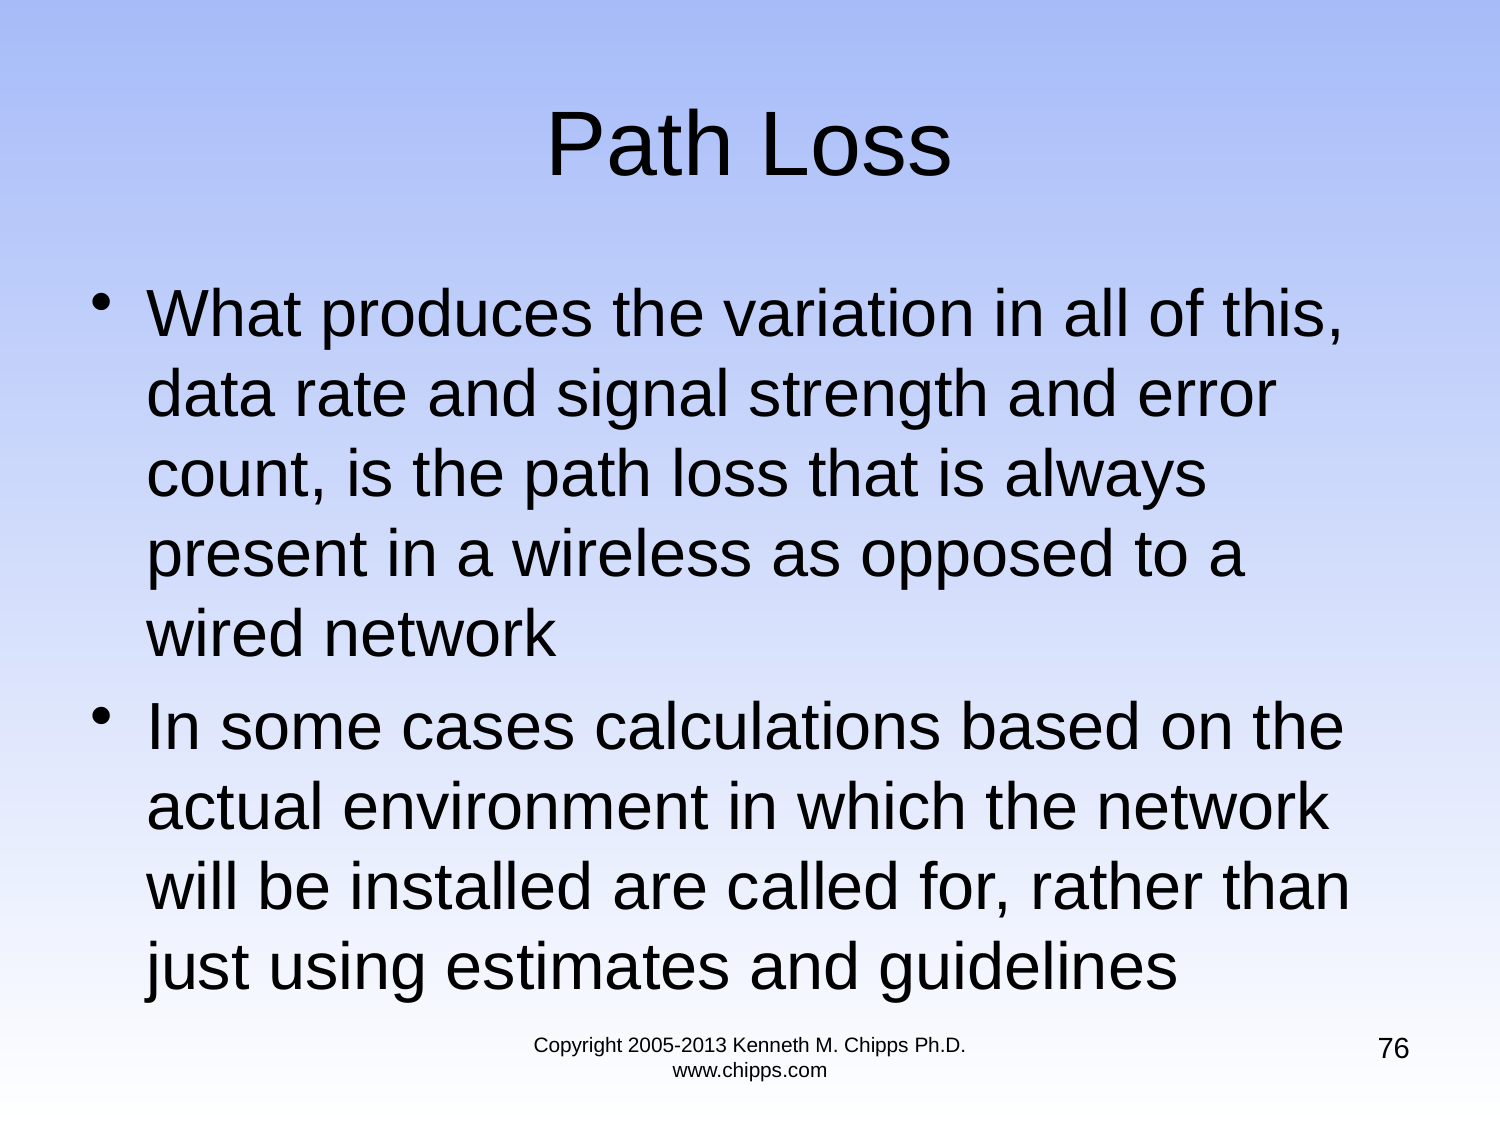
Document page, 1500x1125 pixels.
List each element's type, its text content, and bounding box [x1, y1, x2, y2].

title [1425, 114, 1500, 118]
slide_number 76 [1074, 1021, 1426, 1101]
title Path Loss [75, 45, 1425, 233]
footer Copyright 2005-2013 Kenneth M. Chipps Ph.D. www.chipps.com [449, 1024, 1051, 1103]
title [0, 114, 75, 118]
list What produces the variation in all of this, data rate and signal strength and error count, is the path loss that is always present in a wireless as opposed to a wired network In some cases calculations based on the actual environment in which the network will be installed are called for, rather than just using estimates and guidelines [75, 262, 1425, 1005]
